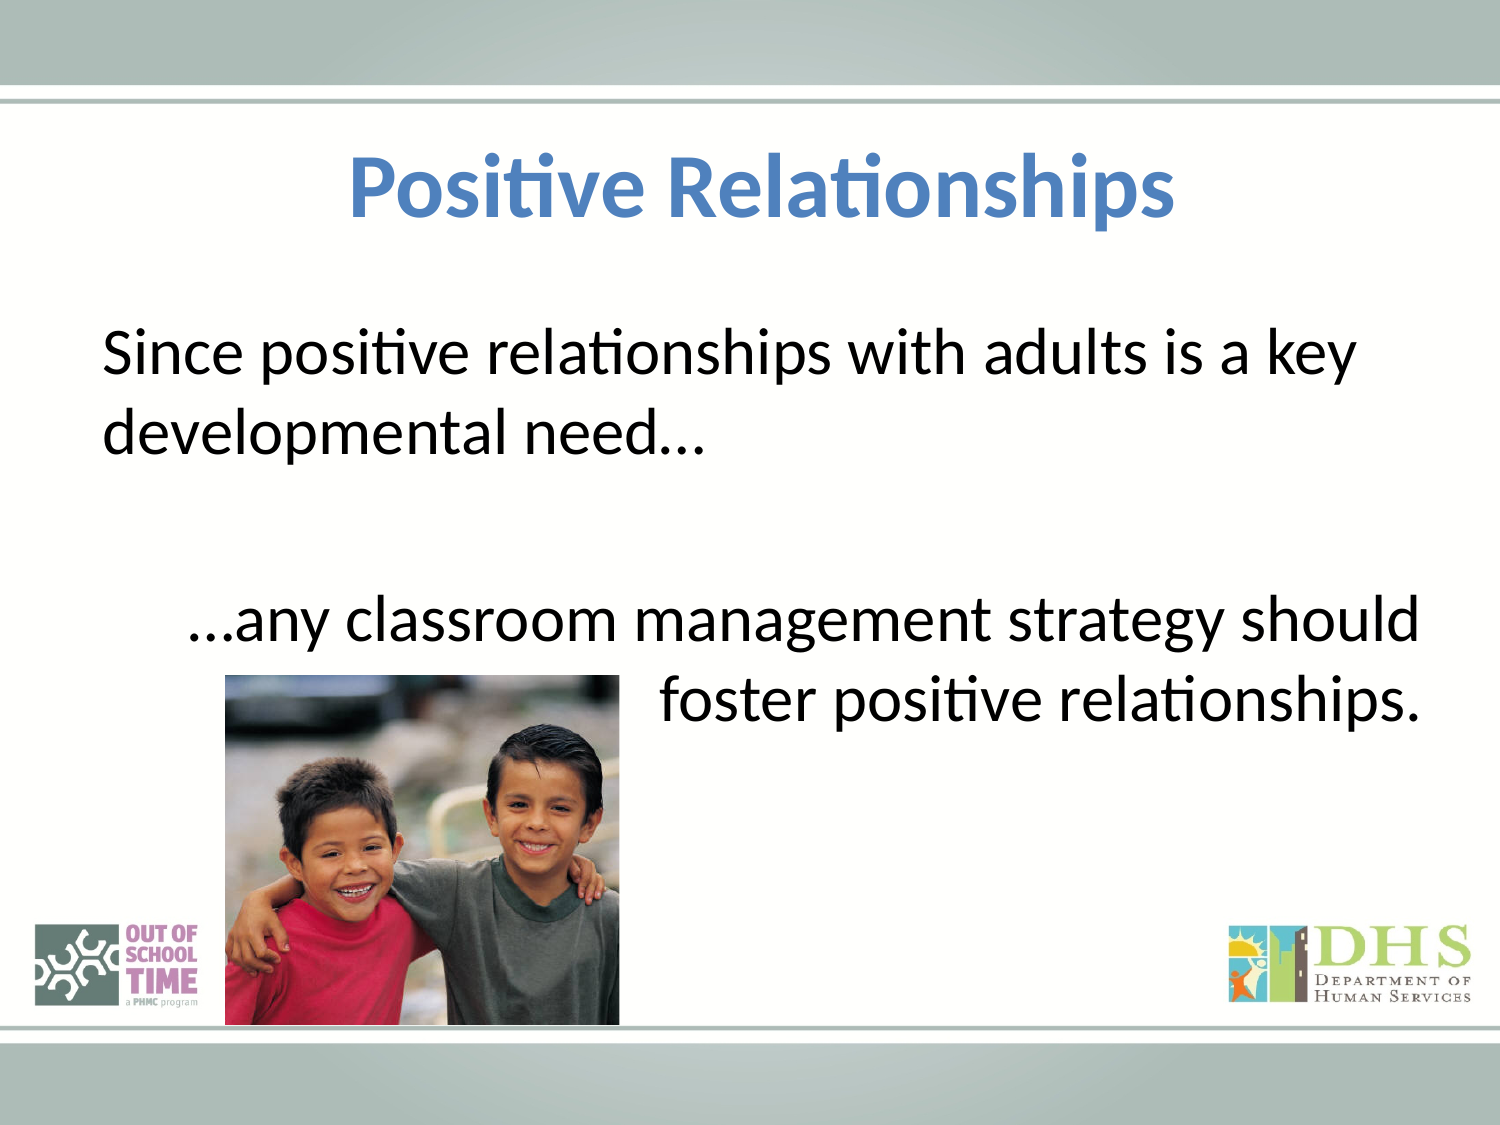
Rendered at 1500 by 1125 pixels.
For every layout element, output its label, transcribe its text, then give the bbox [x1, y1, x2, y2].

list Since positive relationships with adults is a key developmental need… …any classroom management strategy should foster positive relationships. [87, 299, 1438, 1013]
title Positive Relationships [87, 87, 1438, 275]
picture [0, 0, 1500, 1125]
